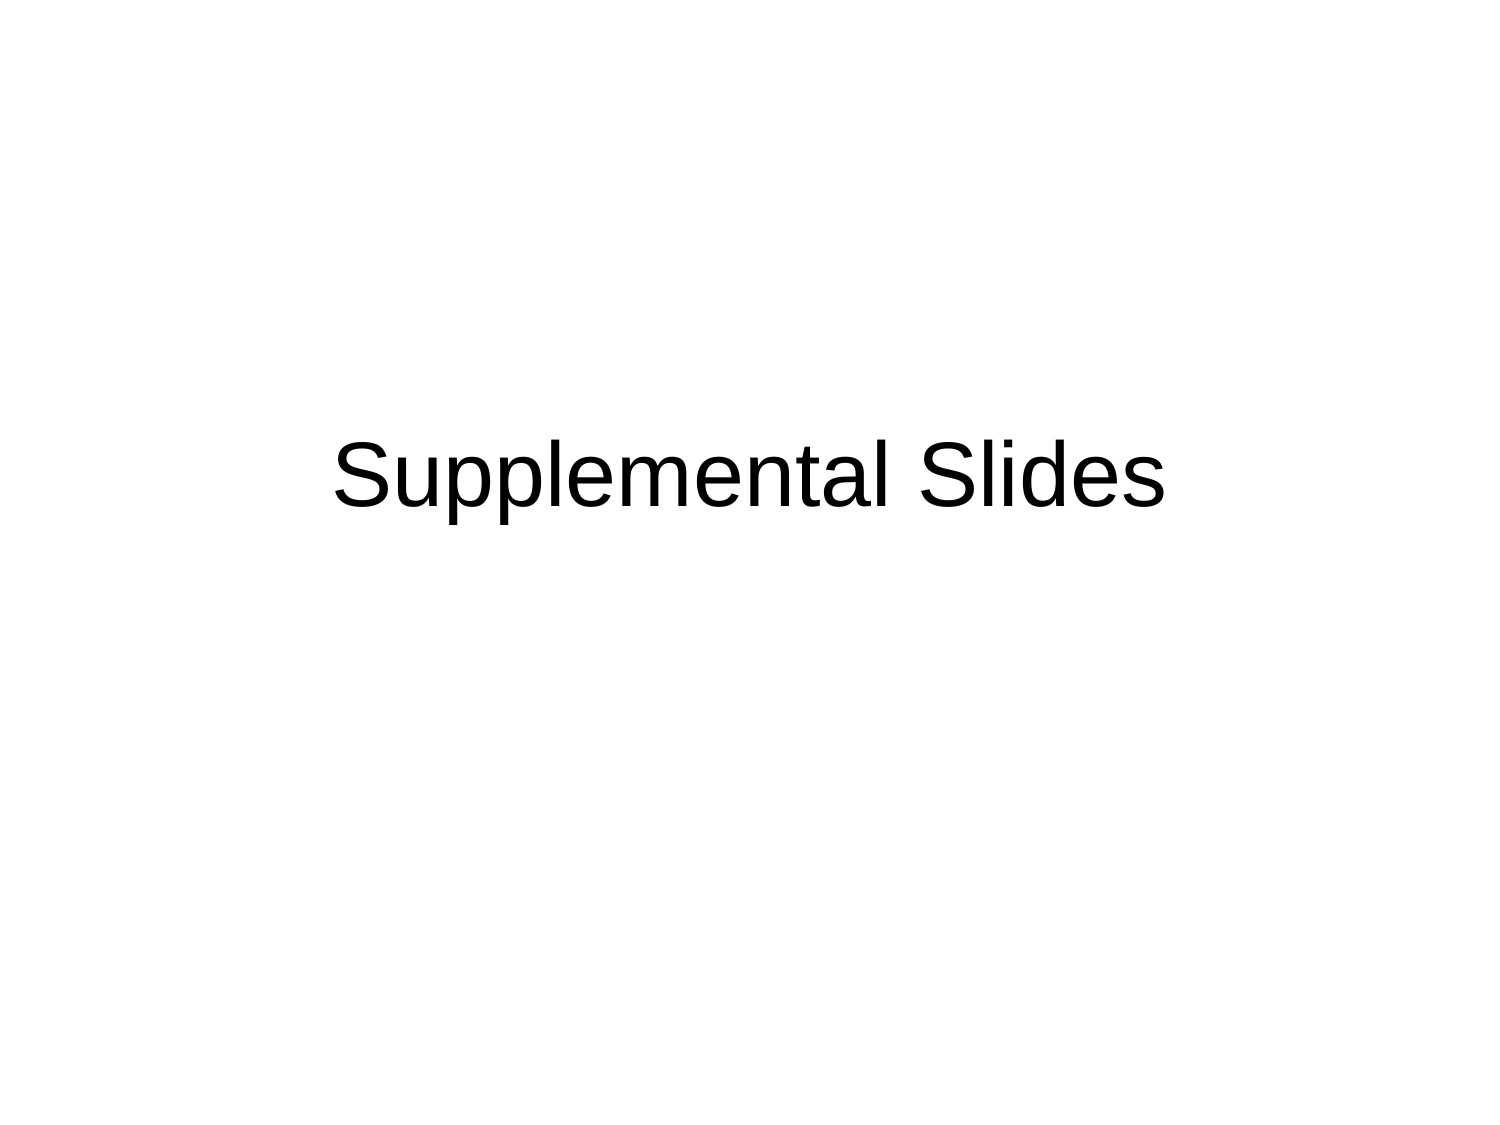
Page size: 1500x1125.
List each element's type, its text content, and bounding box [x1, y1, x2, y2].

title Supplemental Slides [112, 349, 1388, 591]
